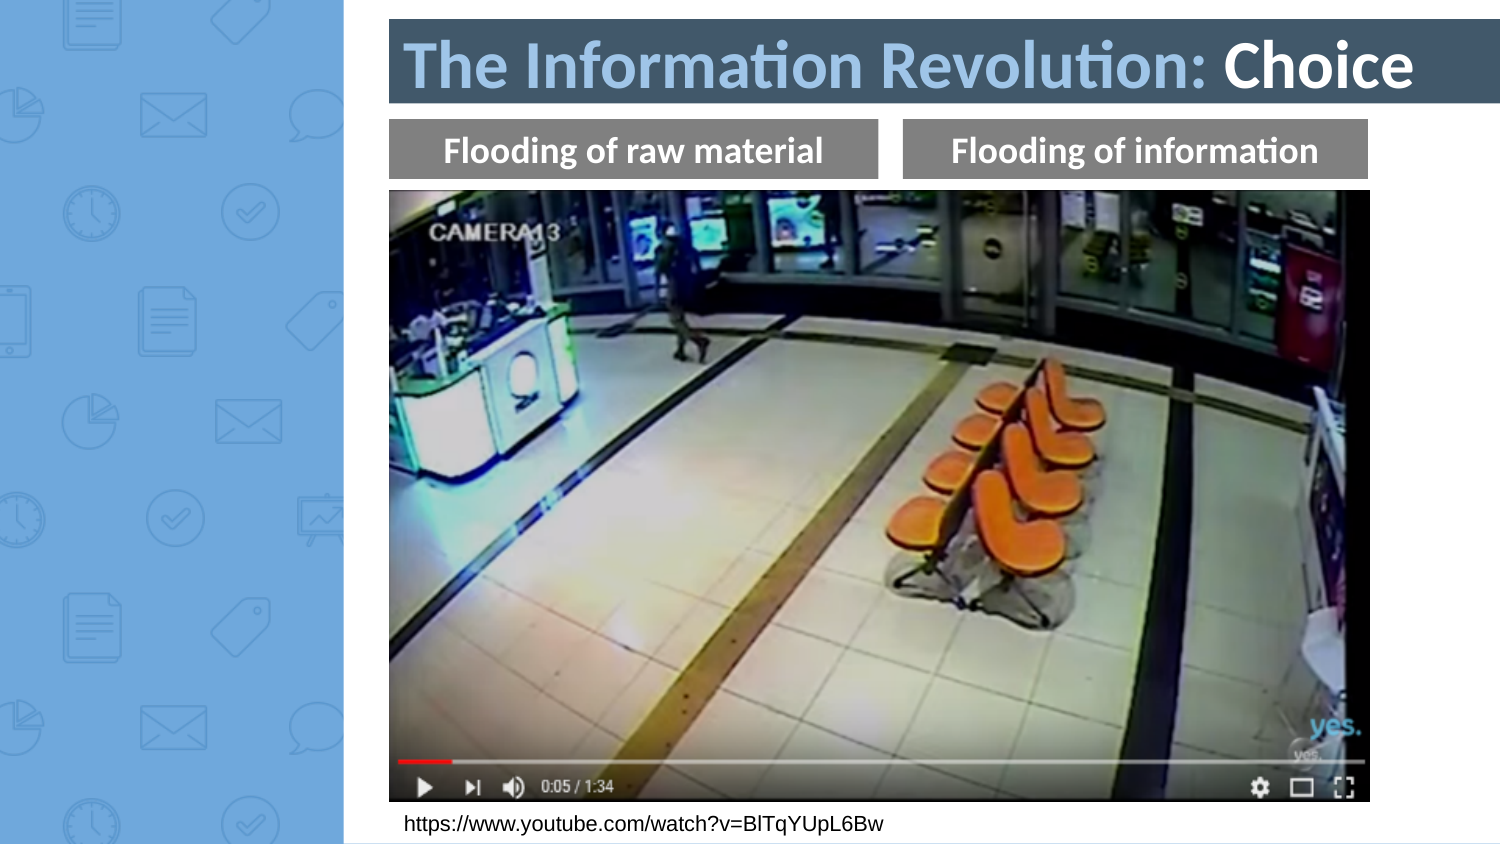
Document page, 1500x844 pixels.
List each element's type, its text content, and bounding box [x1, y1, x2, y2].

text_box The Information Revolution: Choice [389, 19, 1500, 104]
text_box Flooding of information [902, 119, 1368, 179]
text_box Flooding of raw material [389, 119, 879, 179]
text_box https://www.youtube.com/watch?v=BlTqYUpL6Bw [389, 812, 1160, 843]
picture [388, 190, 1370, 803]
